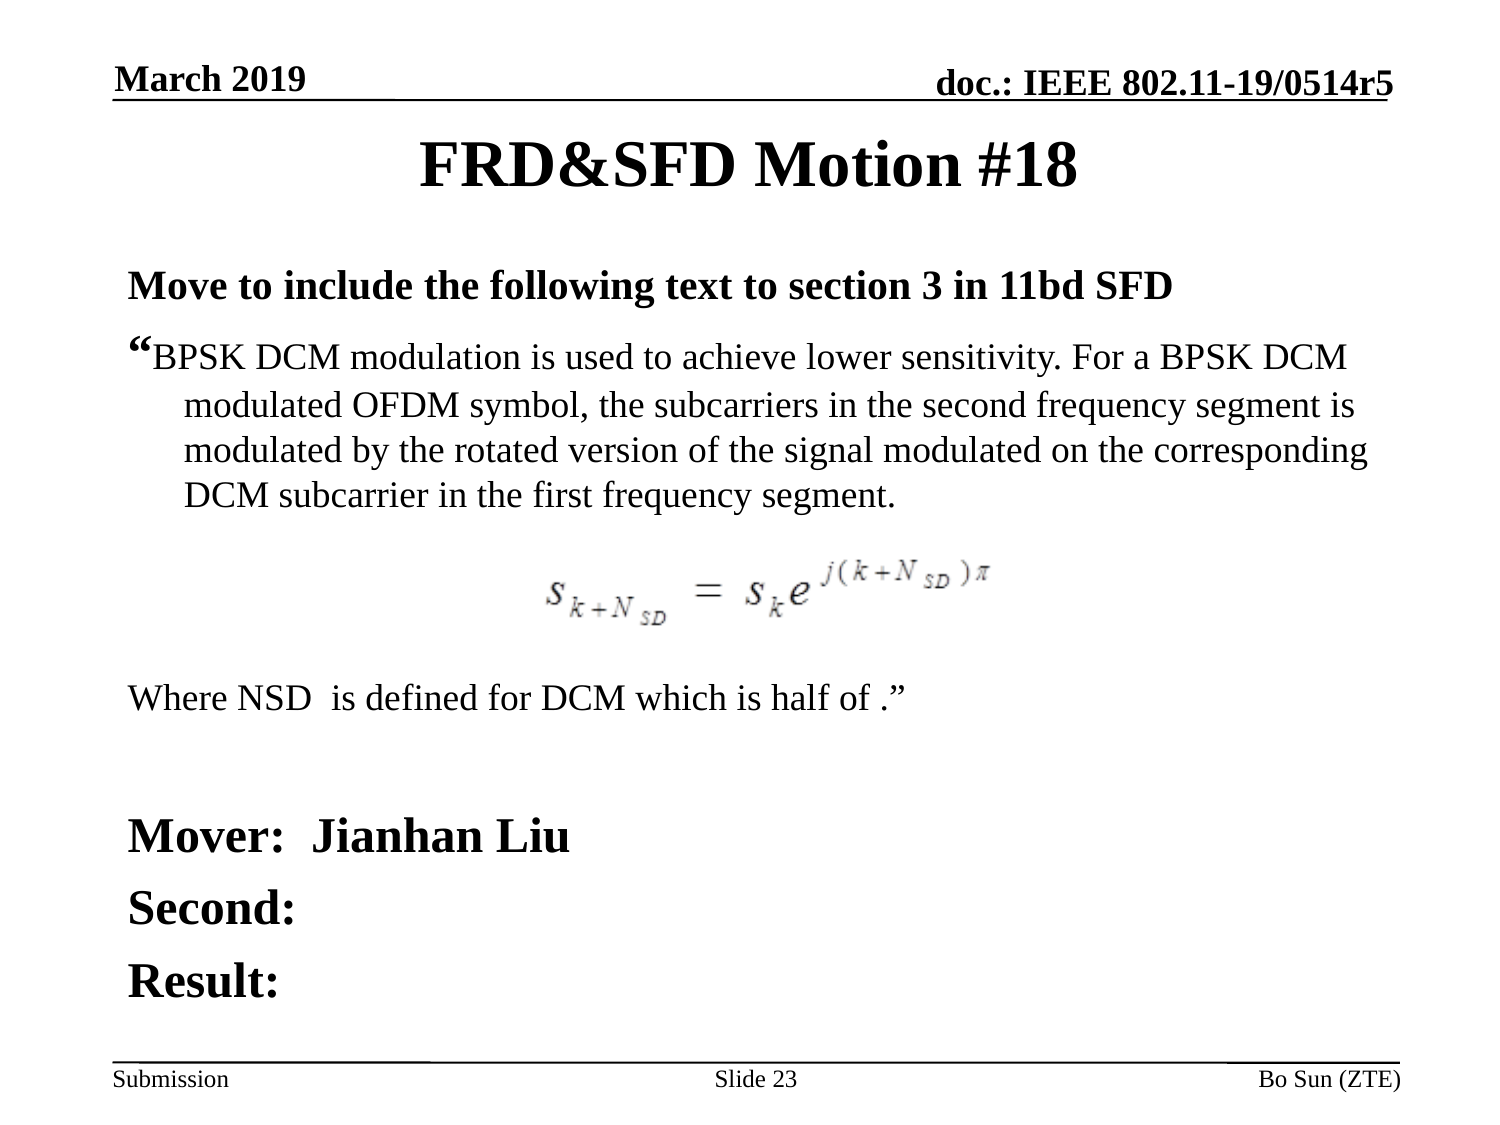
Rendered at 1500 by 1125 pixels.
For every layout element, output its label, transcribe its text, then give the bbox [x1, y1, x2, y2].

footer Bo Sun (ZTE) [878, 1061, 1402, 1093]
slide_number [114, 54, 423, 100]
title FRD&SFD Motion #18 [112, 112, 1388, 209]
picture [537, 550, 1012, 636]
slide_number Slide 23 [712, 1061, 800, 1123]
